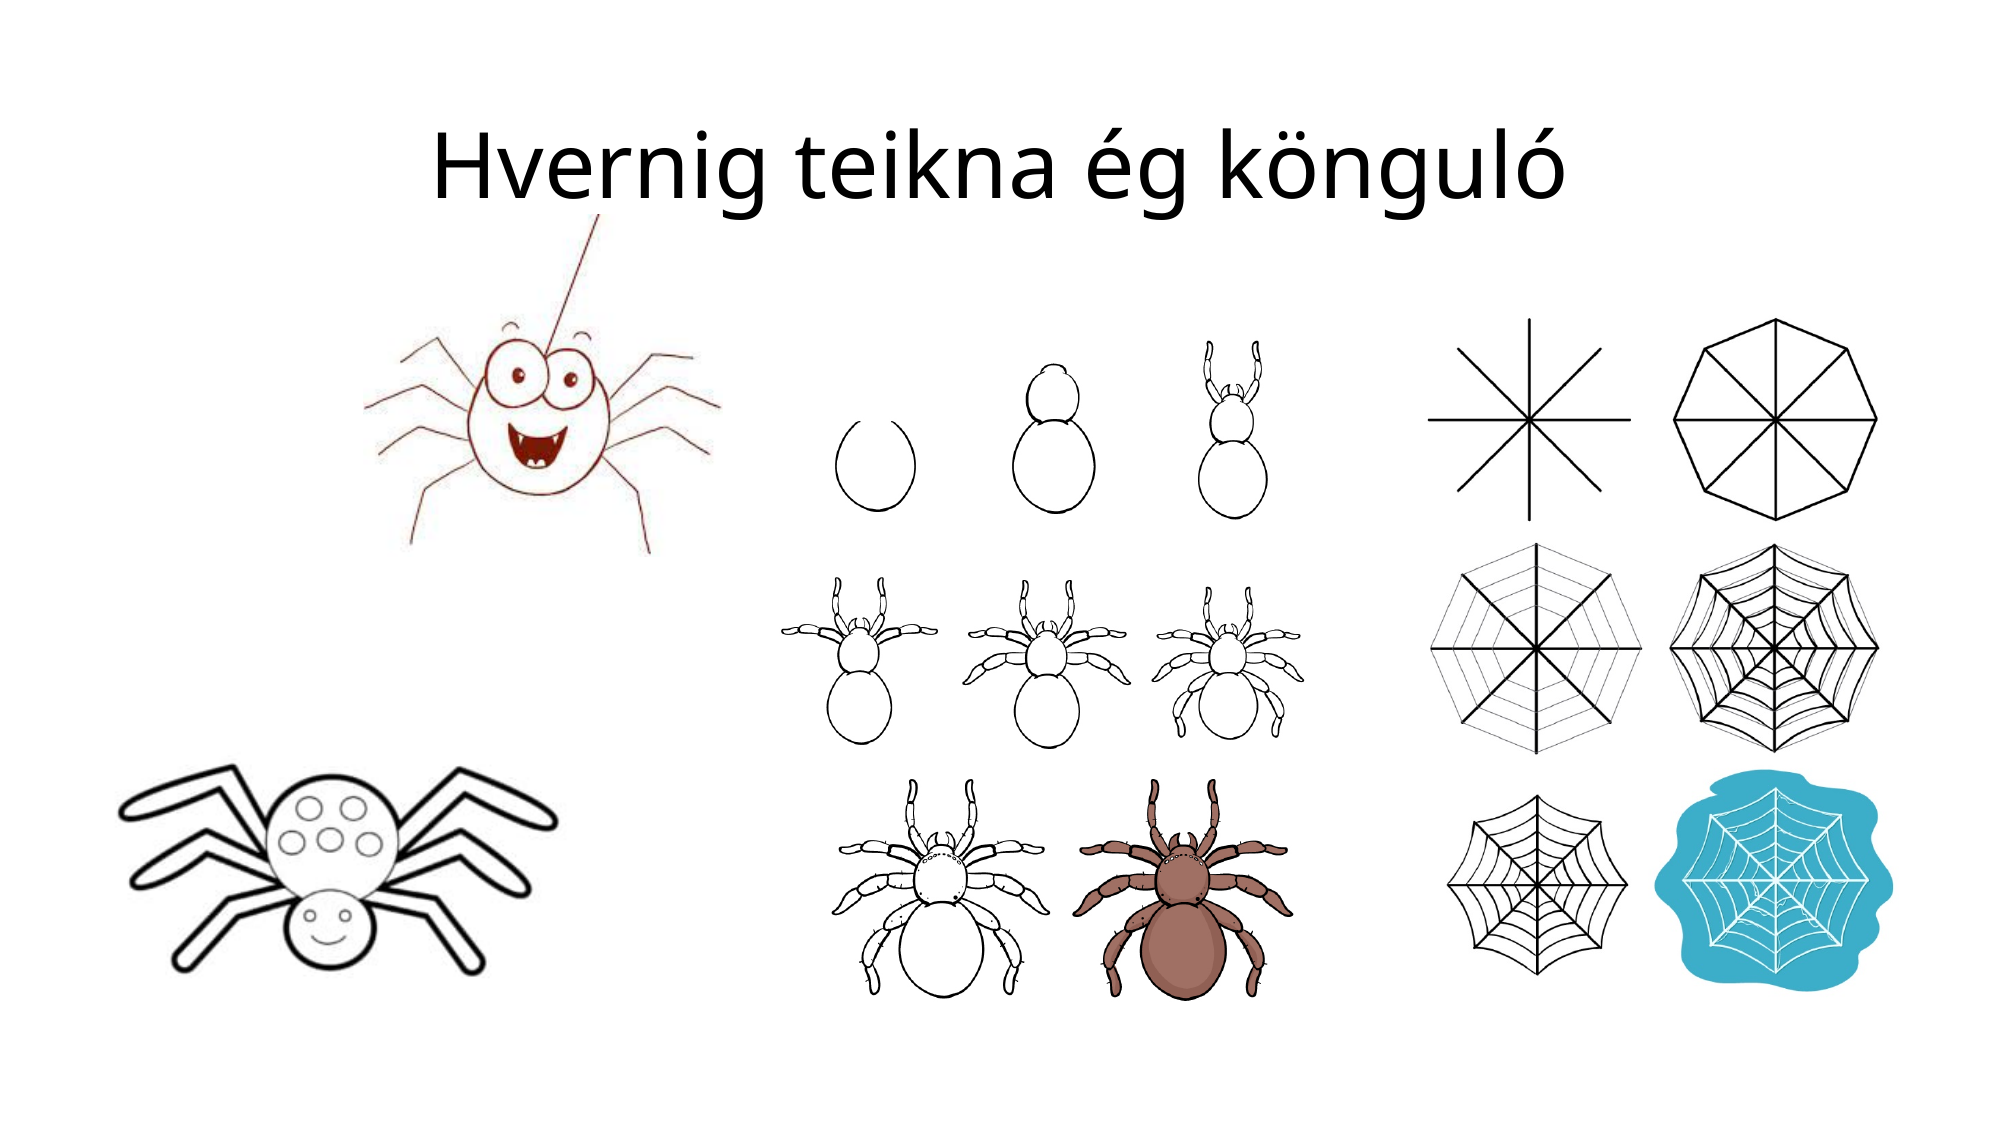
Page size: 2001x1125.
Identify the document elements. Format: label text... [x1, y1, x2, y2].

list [755, 265, 1349, 1020]
picture [103, 740, 573, 994]
picture [1375, 277, 1946, 1020]
title Hvernig teikna ég könguló [137, 59, 1863, 278]
picture [362, 214, 723, 557]
